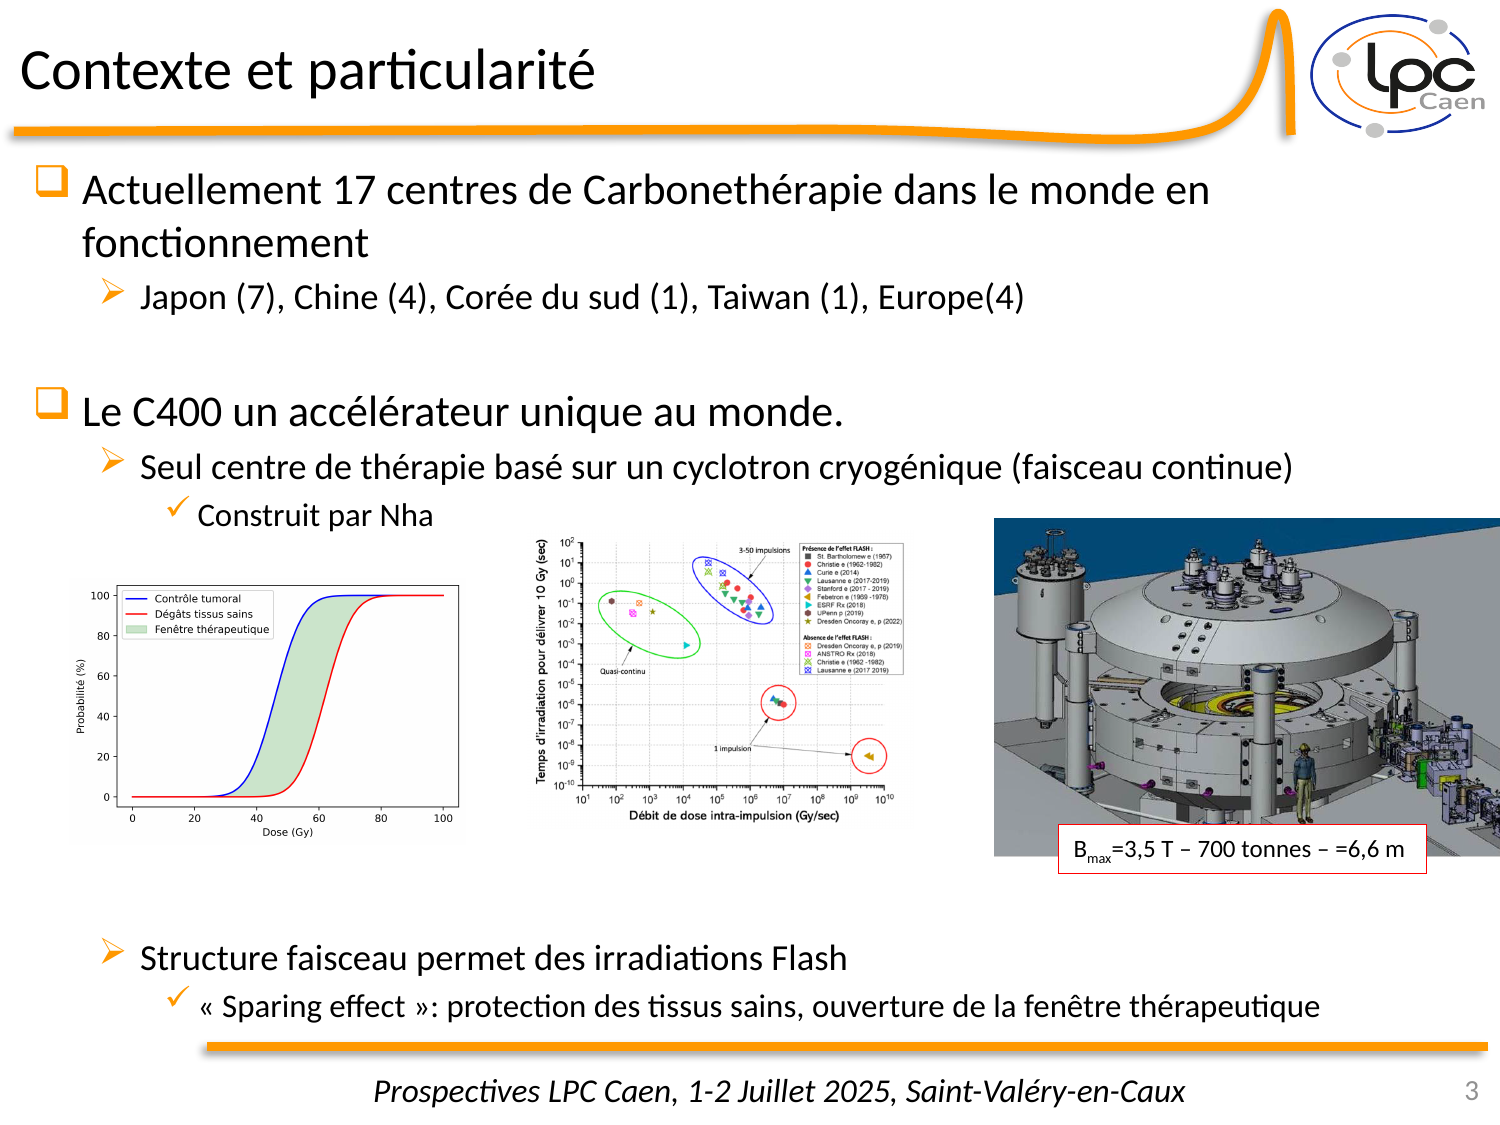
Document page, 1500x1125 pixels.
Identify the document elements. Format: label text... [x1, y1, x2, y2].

picture [69, 578, 466, 846]
list Actuellement 17 centres de Carbonethérapie dans le monde en fonctionnement Japon (7), Chine (4), Corée du sud (1), Taiwan (1), Europe(4) Le C400 un accélérateur unique au monde. Seul centre de thérapie basé sur un cyclotron cryogénique (faisceau continue) Construit par Nha Structure faisceau permet des irradiations Flash « Sparing effect »: protection des tissus sains, ouverture de la fenêtre thérapeutique [17, 152, 1471, 1035]
picture [1310, 14, 1490, 138]
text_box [994, 518, 1500, 871]
title Contexte et particularité [5, 19, 1223, 114]
slide_number 3 [1316, 1058, 1495, 1119]
picture [527, 530, 915, 830]
